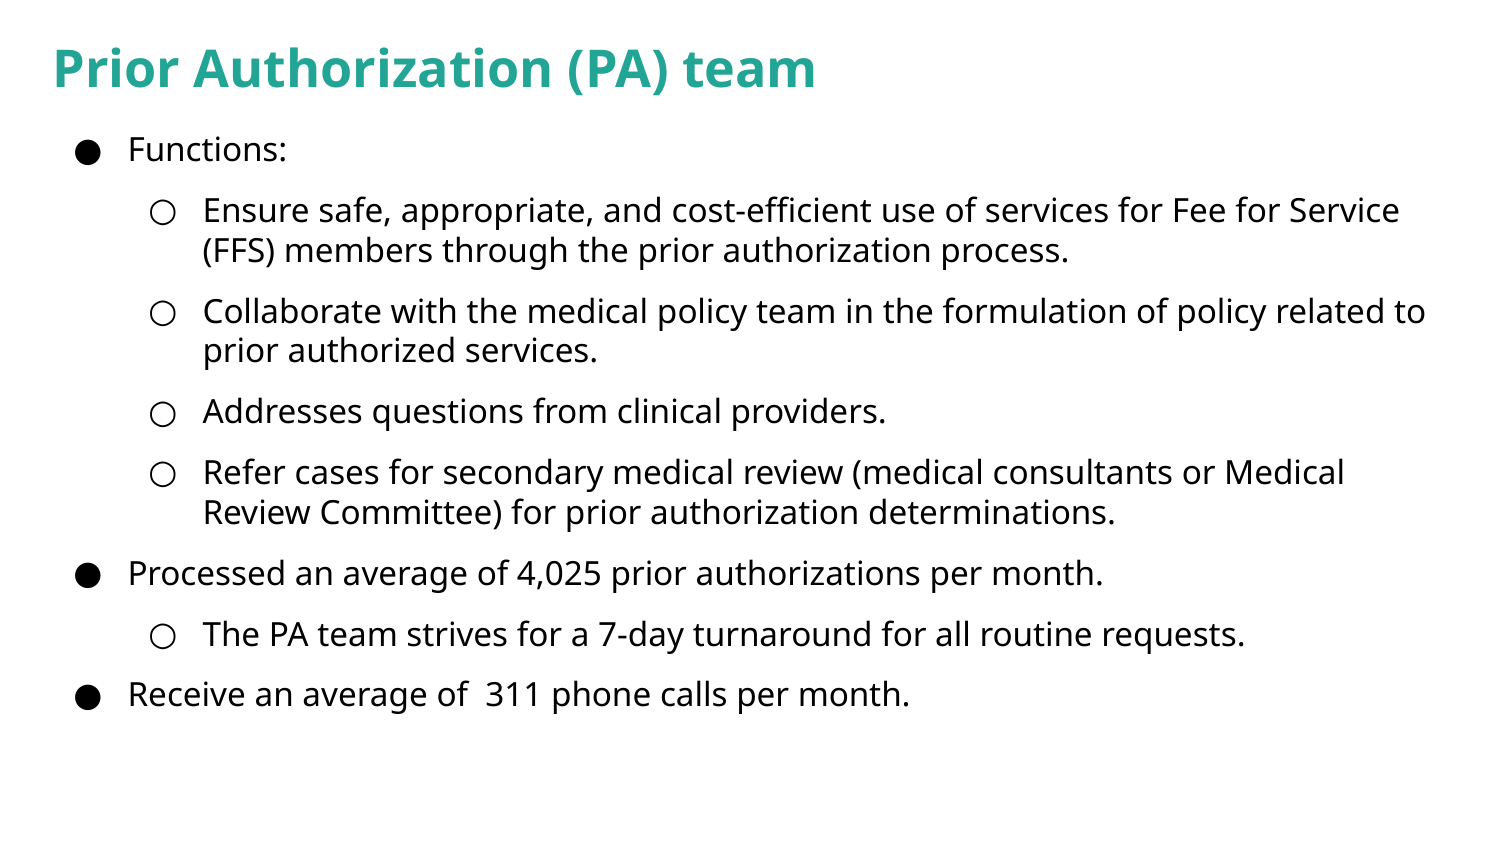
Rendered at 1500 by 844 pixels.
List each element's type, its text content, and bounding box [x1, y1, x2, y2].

title Prior Authorization (PA) team [37, 0, 1449, 113]
list Functions: Ensure safe, appropriate, and cost-efficient use of services for Fee for Service (FFS) members through the prior authorization process. Collaborate with the medical policy team in the formulation of policy related to prior authorized services. Addresses questions from clinical providers. Refer cases for secondary medical review (medical consultants or Medical Review Committee) for prior authorization determinations. Processed an average of 4,025 prior authorizations per month. The PA team strives for a 7-day turnaround for all routine requests. Receive an average of 311 phone calls per month. [37, 113, 1449, 750]
